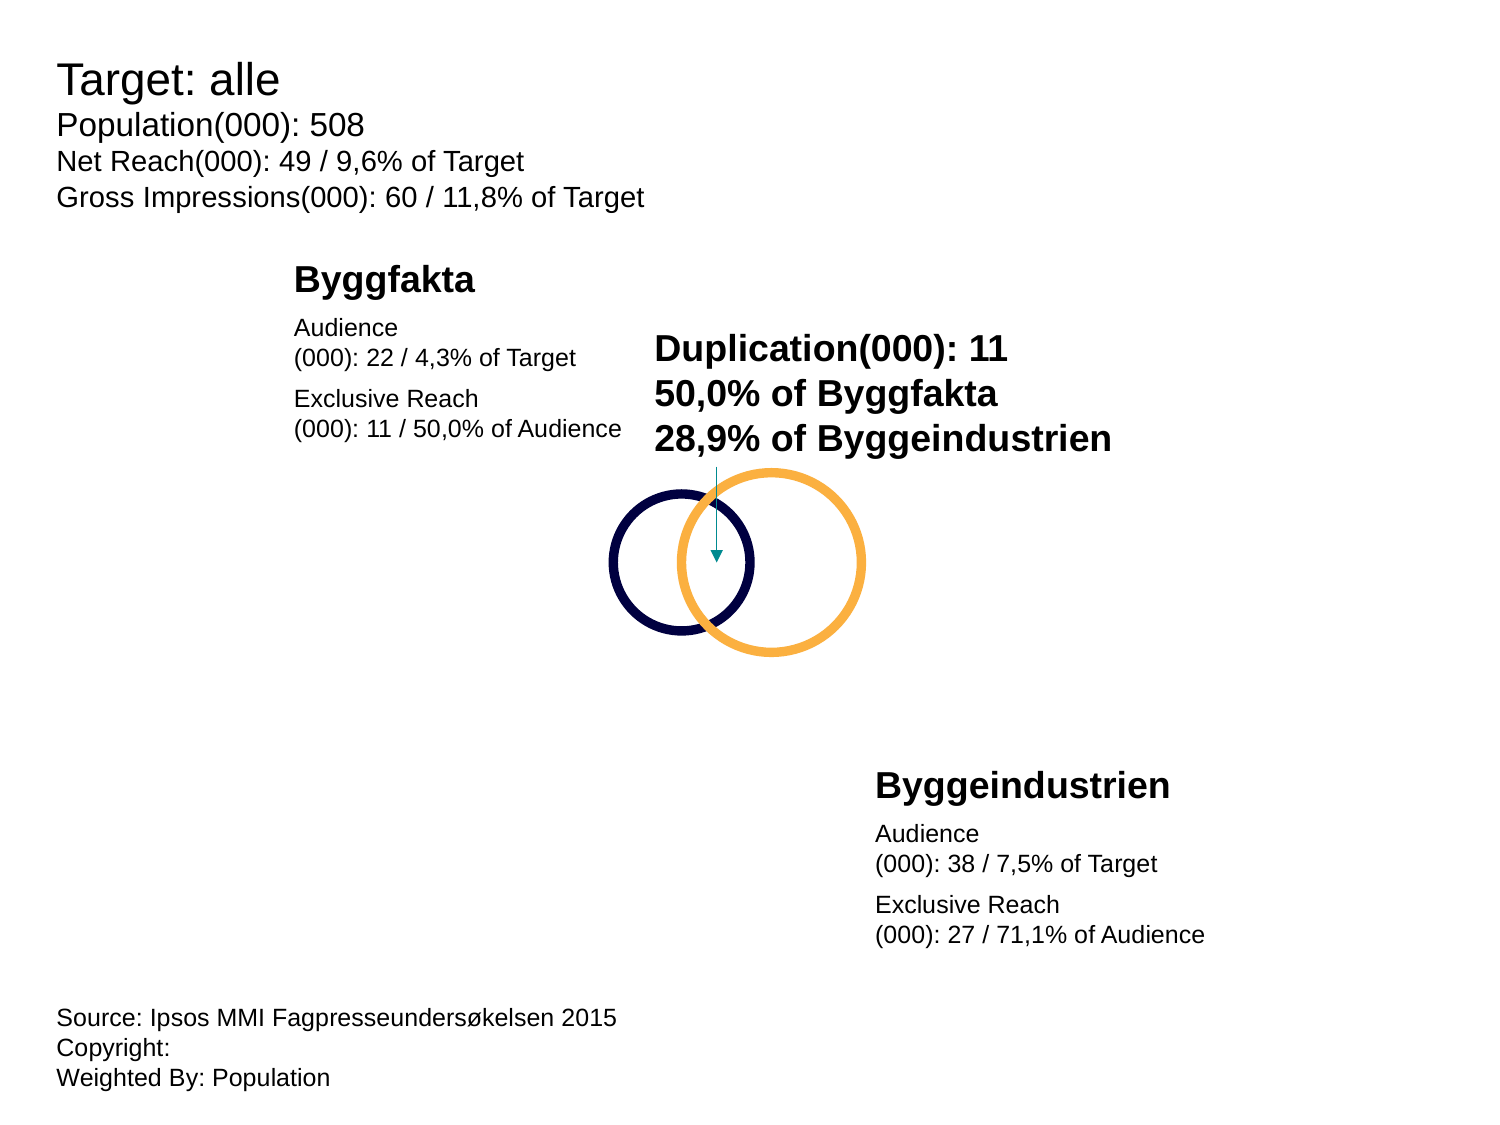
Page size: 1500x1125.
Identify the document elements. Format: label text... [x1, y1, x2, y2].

text_box Byggeindustrien [860, 754, 1500, 814]
text_box Gross Impressions(000): 60 / 11,8% of Target [41, 170, 1500, 221]
text_box Target: alle [41, 41, 1500, 95]
text_box Byggfakta [279, 247, 1113, 304]
text_box Duplication(000): 11 50,0% of Byggfakta 28,9% of Byggeindustrien [639, 316, 1500, 467]
text_box Source: Ipsos MMI Fagpresseundersøkelsen 2015 Copyright: Weighted By: Population [41, 993, 1500, 1099]
text_box Exclusive Reach (000): 11 / 50,0% of Audience [279, 374, 639, 450]
text_box Net Reach(000): 49 / 9,6% of Target [41, 135, 1500, 170]
text_box [679, 470, 864, 655]
text_box Audience (000): 22 / 4,3% of Target [279, 304, 1113, 374]
text_box Exclusive Reach (000): 27 / 71,1% of Audience [860, 885, 1500, 956]
text_box [611, 491, 706, 634]
text_box Audience (000): 38 / 7,5% of Target [860, 814, 1500, 885]
text_box Population(000): 508 [41, 95, 1500, 135]
